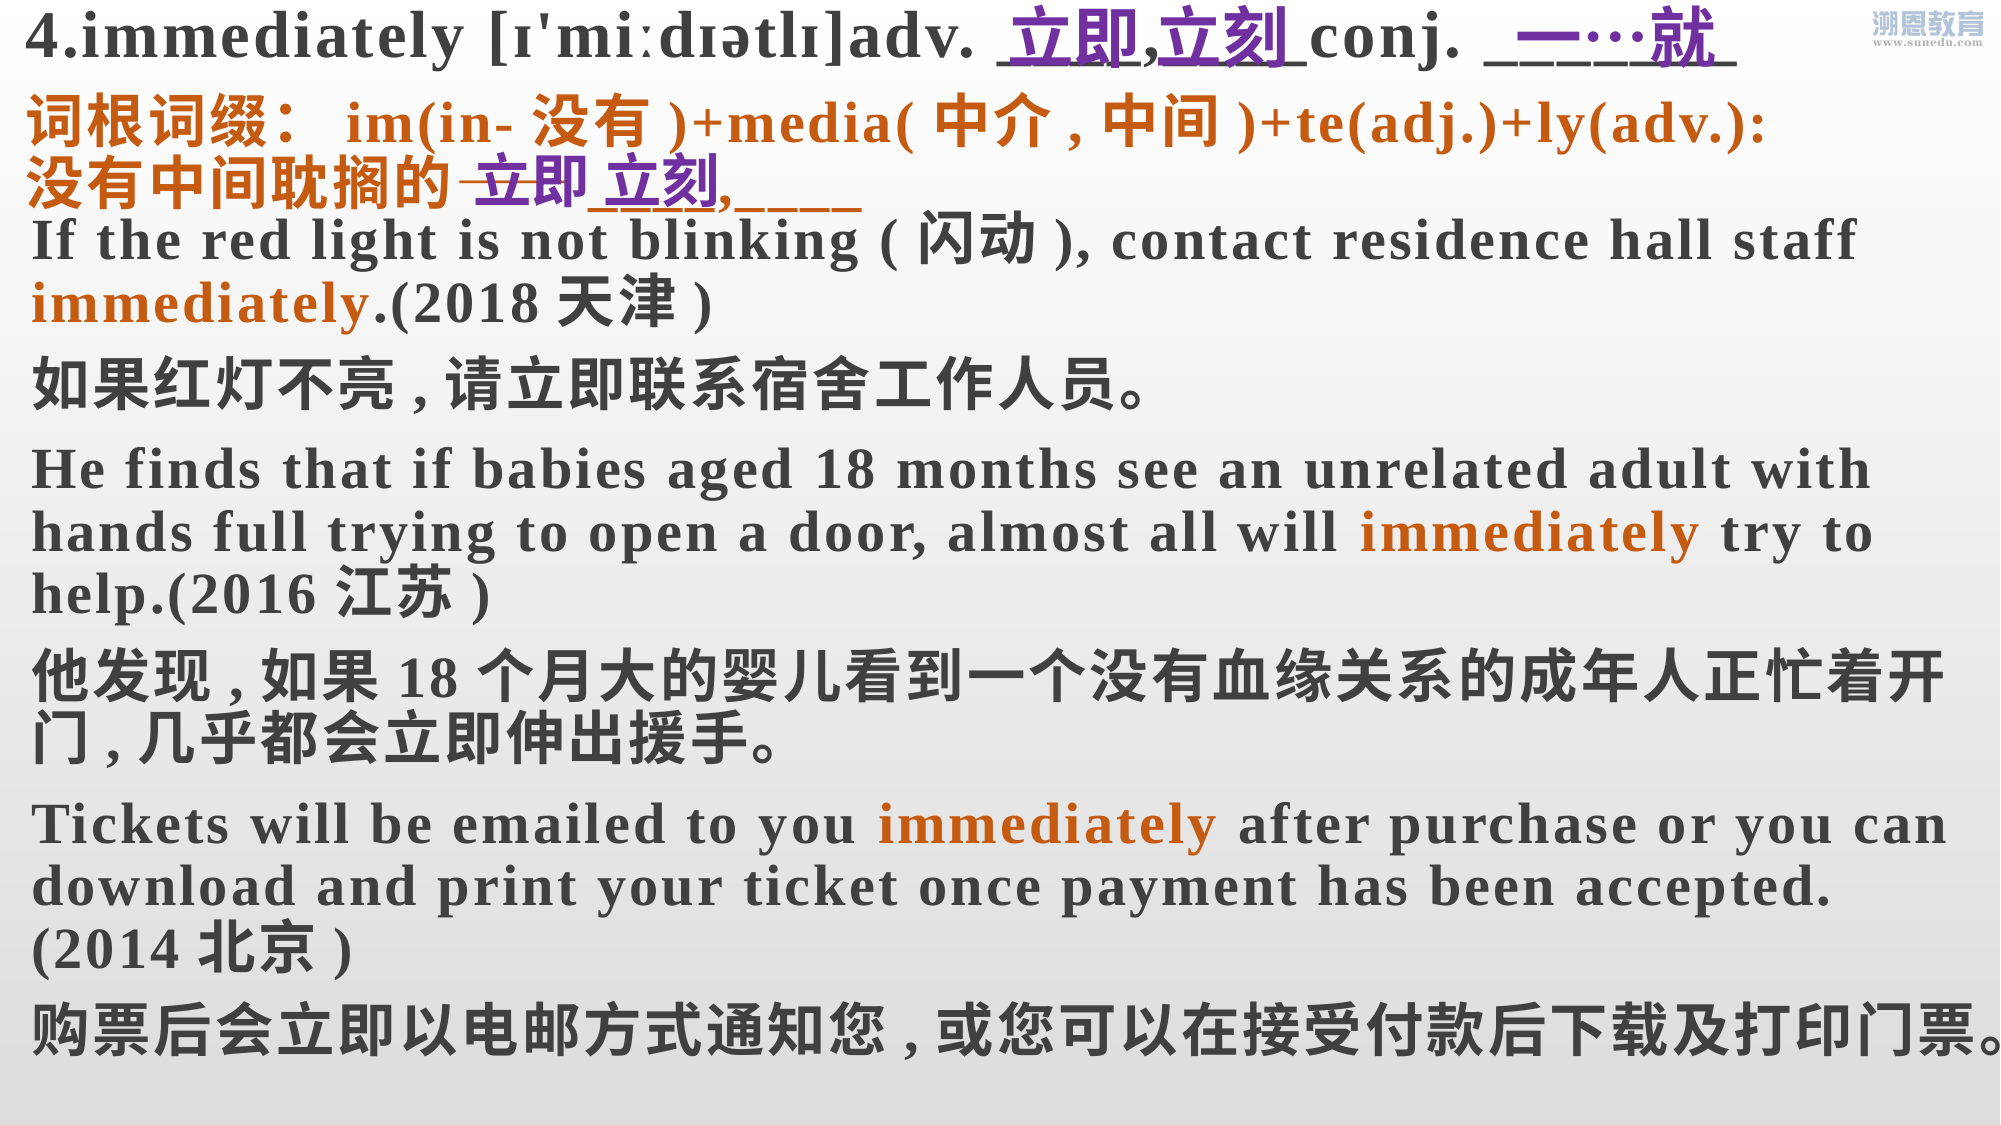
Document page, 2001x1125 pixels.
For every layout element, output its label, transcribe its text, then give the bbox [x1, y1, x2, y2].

text_box 立即 立刻 [992, 0, 1320, 83]
text_box 立即 立刻 [458, 136, 763, 222]
picture [1872, 10, 1983, 46]
list 4.immediately [ɪ'miːdɪətlɪ]adv. ____,____conj. _______ 词根词缀：im(in-没有)+media(中介,中间)+te(adj.)+ly(adv.):没有中间耽搁的——____,____ [8, 8, 1840, 318]
text_box 一…就 [1501, 0, 1755, 84]
text_box If the red light is not blinking (闪动), contact residence hall staff immediately.(2018天津) 如果红灯不亮,请立即联系宿舍工作人员。 He finds that if babies aged 18 months see an unrelated adult with hands full trying to open a door, almost all will immediately try to help.(2016江苏) 他发现,如果18个月大的婴儿看到一个没有血缘关系的成年人正忙着开门,几乎都会立即伸出援手。 Tickets will be emailed to you immediately after purchase or you can download and print your ticket once payment has been accepted.(2014北京) 购票后会立即以电邮方式通知您,或您可以在接受付款后下载及打印门票。 [14, 208, 1998, 763]
